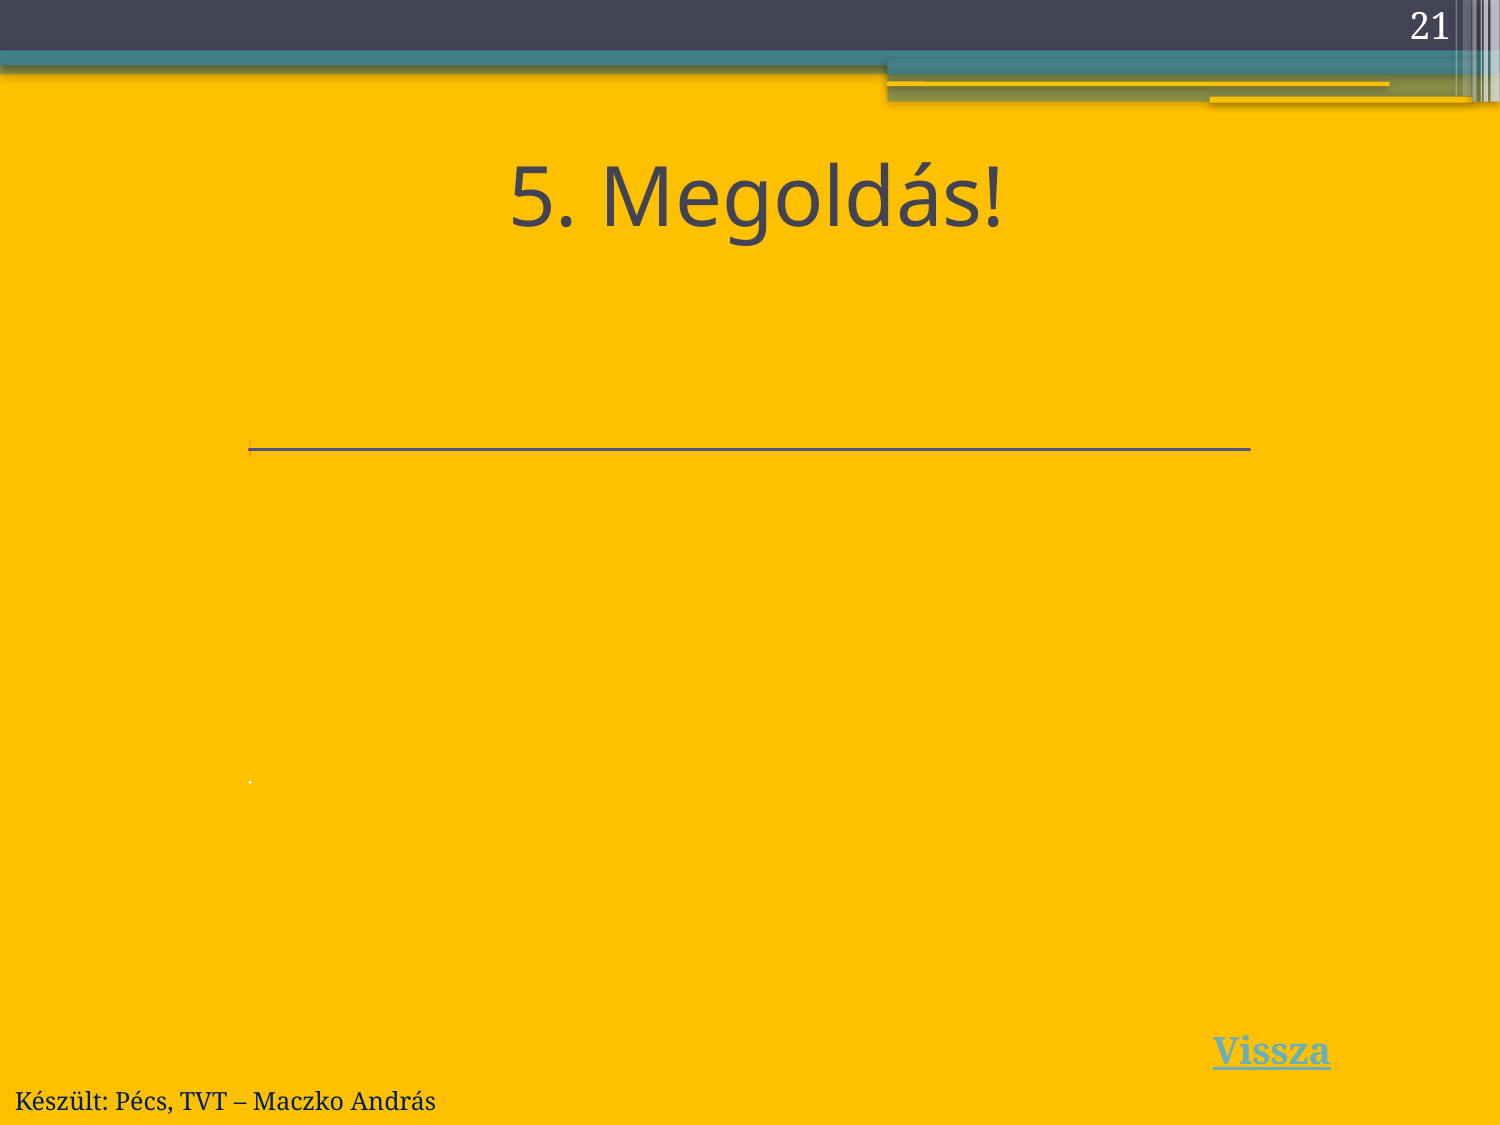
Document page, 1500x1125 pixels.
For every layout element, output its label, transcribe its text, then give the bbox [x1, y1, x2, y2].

slide_number 21 [1341, 0, 1466, 61]
text_box Vissza [1198, 1019, 1347, 1086]
title 5. Megoldás! [82, 105, 1432, 281]
text_box Készült: Pécs, TVT – Maczko András [0, 1078, 786, 1123]
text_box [249, 282, 1251, 950]
